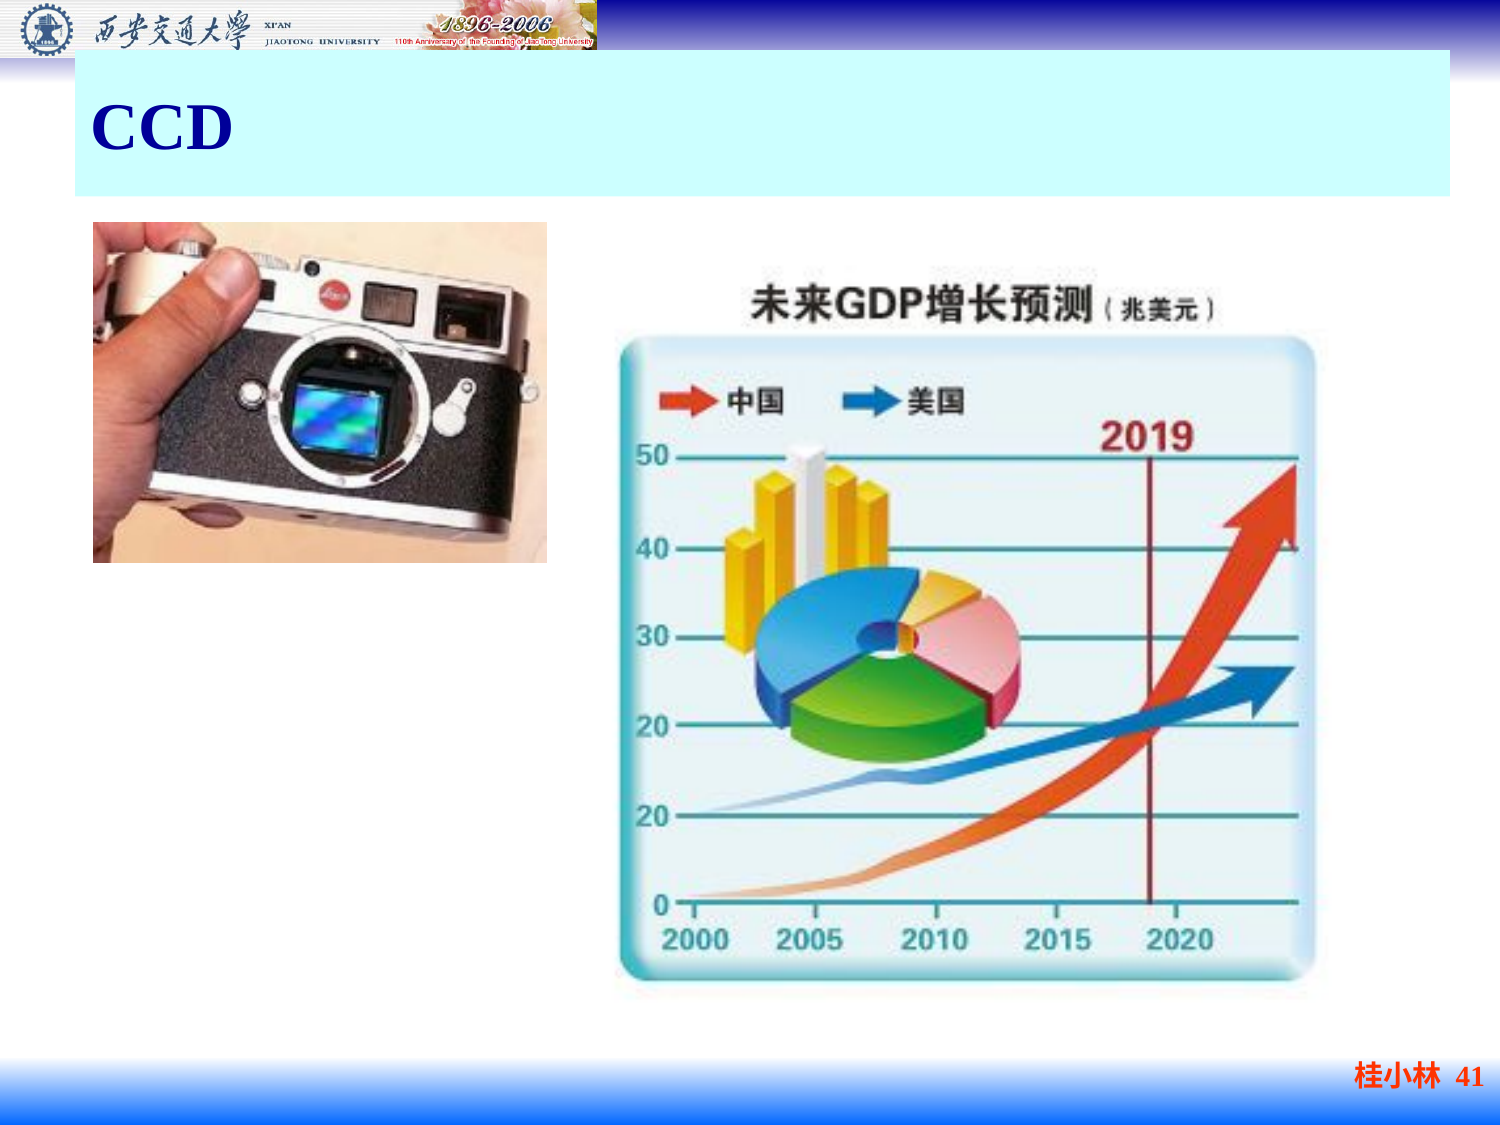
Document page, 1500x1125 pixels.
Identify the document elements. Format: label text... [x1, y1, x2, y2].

title CCD [75, 50, 1450, 197]
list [93, 222, 548, 563]
text_box 桂小林 41 [1057, 1049, 1500, 1125]
picture [573, 245, 1360, 1014]
picture [0, 0, 597, 58]
